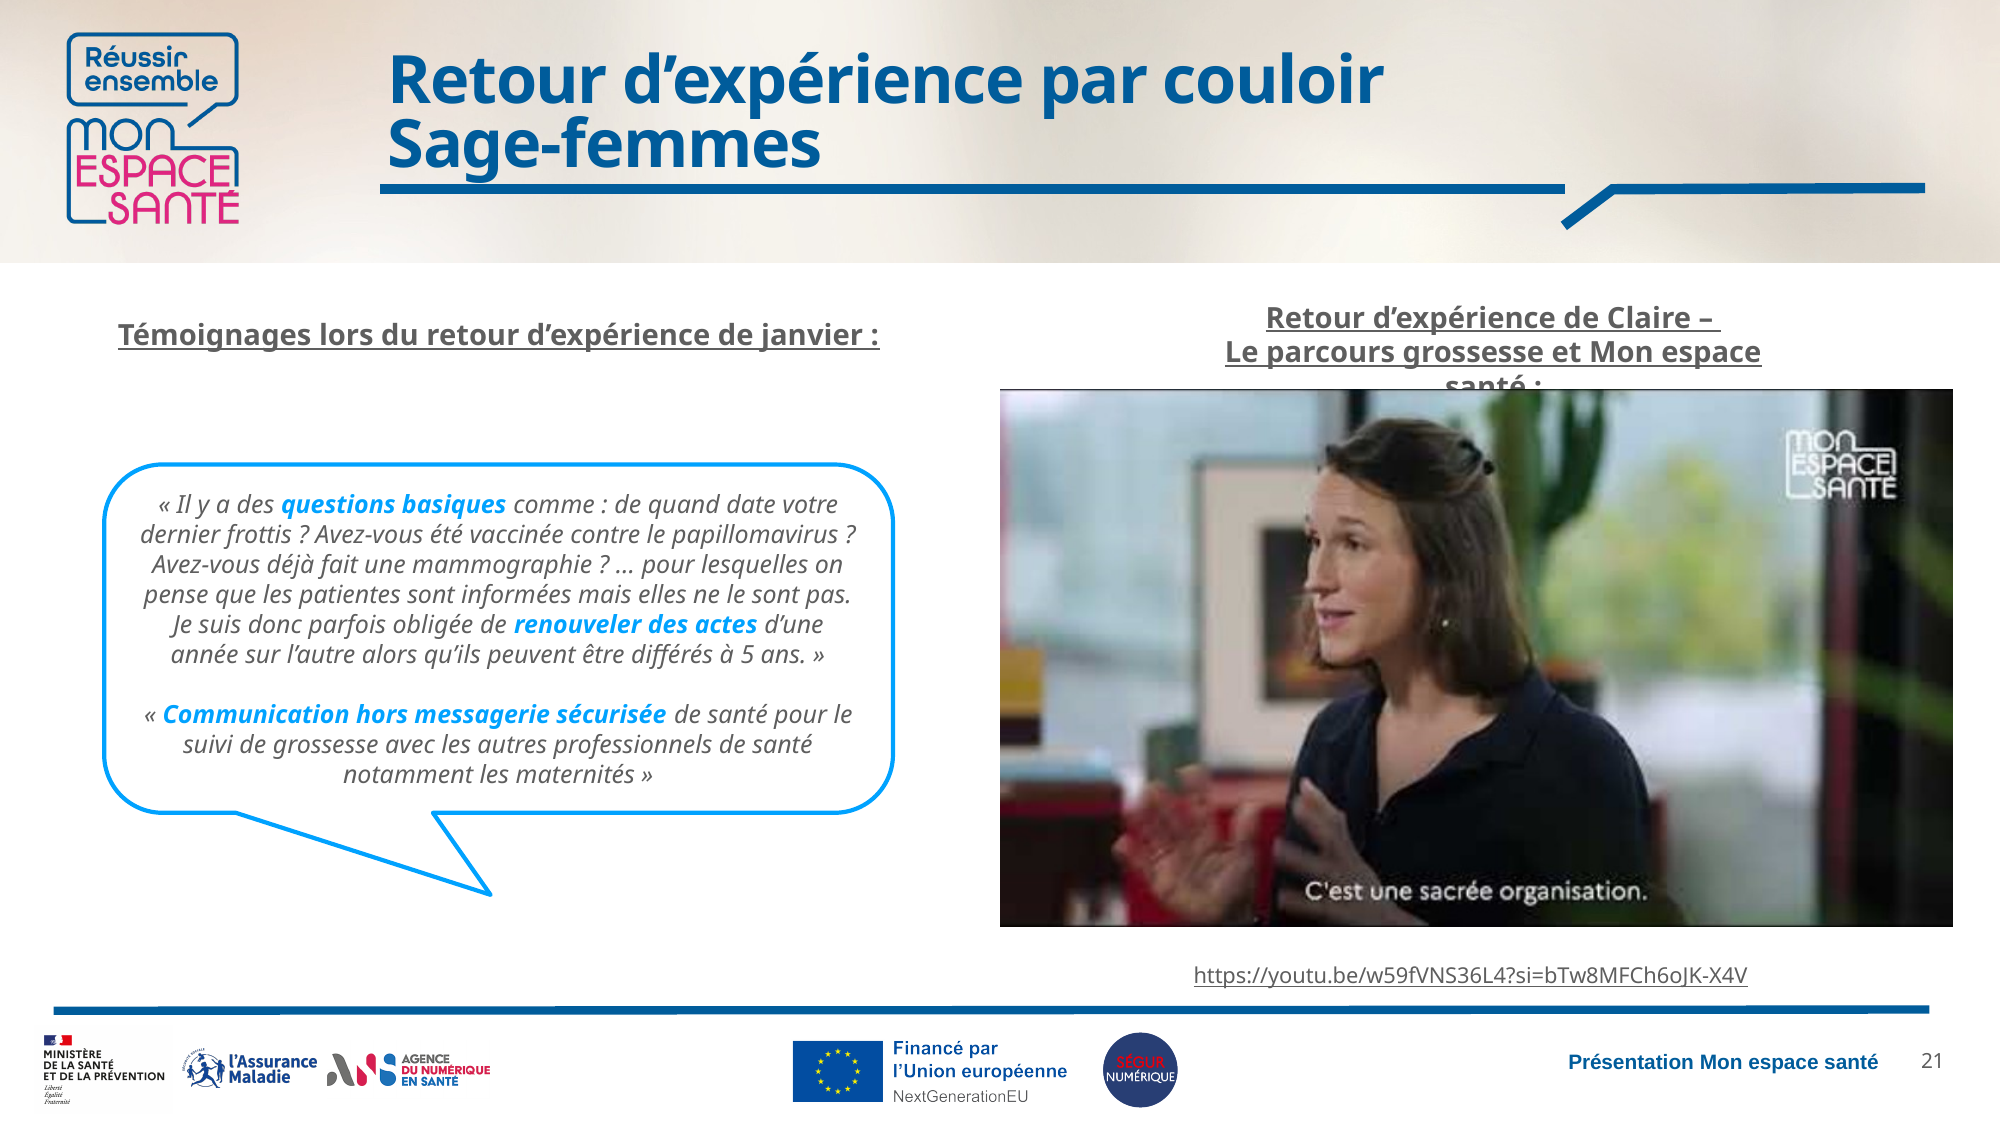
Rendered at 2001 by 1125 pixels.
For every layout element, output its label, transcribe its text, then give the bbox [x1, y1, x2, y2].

slide_number 20 [1906, 1040, 1984, 1081]
picture [0, 0, 2000, 263]
text_box Retour d’expérience de Claire – Le parcours grossesse et Mon espace santé : [1177, 291, 1810, 388]
title Retour d’expérience par couloir Sage-femmes [378, 2, 1856, 190]
picture [327, 1040, 490, 1099]
picture [786, 1031, 1095, 1110]
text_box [999, 388, 1954, 928]
picture [1098, 1031, 1186, 1111]
text_box « Il y a des questions basiques comme : de quand date votre dernier frottis ? Avez-vous été vaccinée contre le papillomavirus ? Avez-vous déjà fait une mammographie ? … pour lesquelles on pense que les patientes sont informées mais elles ne le sont pas. Je suis donc parfois obligée de renouveler des actes d’une année sur l’autre alors qu’ils peuvent être différés à 5 ans. » « Communication hors messagerie sécurisée de santé pour le suivi de grossesse avec les autres professionnels de santé notamment les maternités » [102, 462, 896, 897]
text_box https://youtu.be/w59fVNS36L4?si=bTw8MFCh6oJK-X4V [1178, 954, 1775, 1000]
text_box Témoignages lors du retour d’expérience de janvier : [92, 309, 906, 359]
picture [182, 1048, 317, 1088]
picture [34, 1025, 173, 1114]
